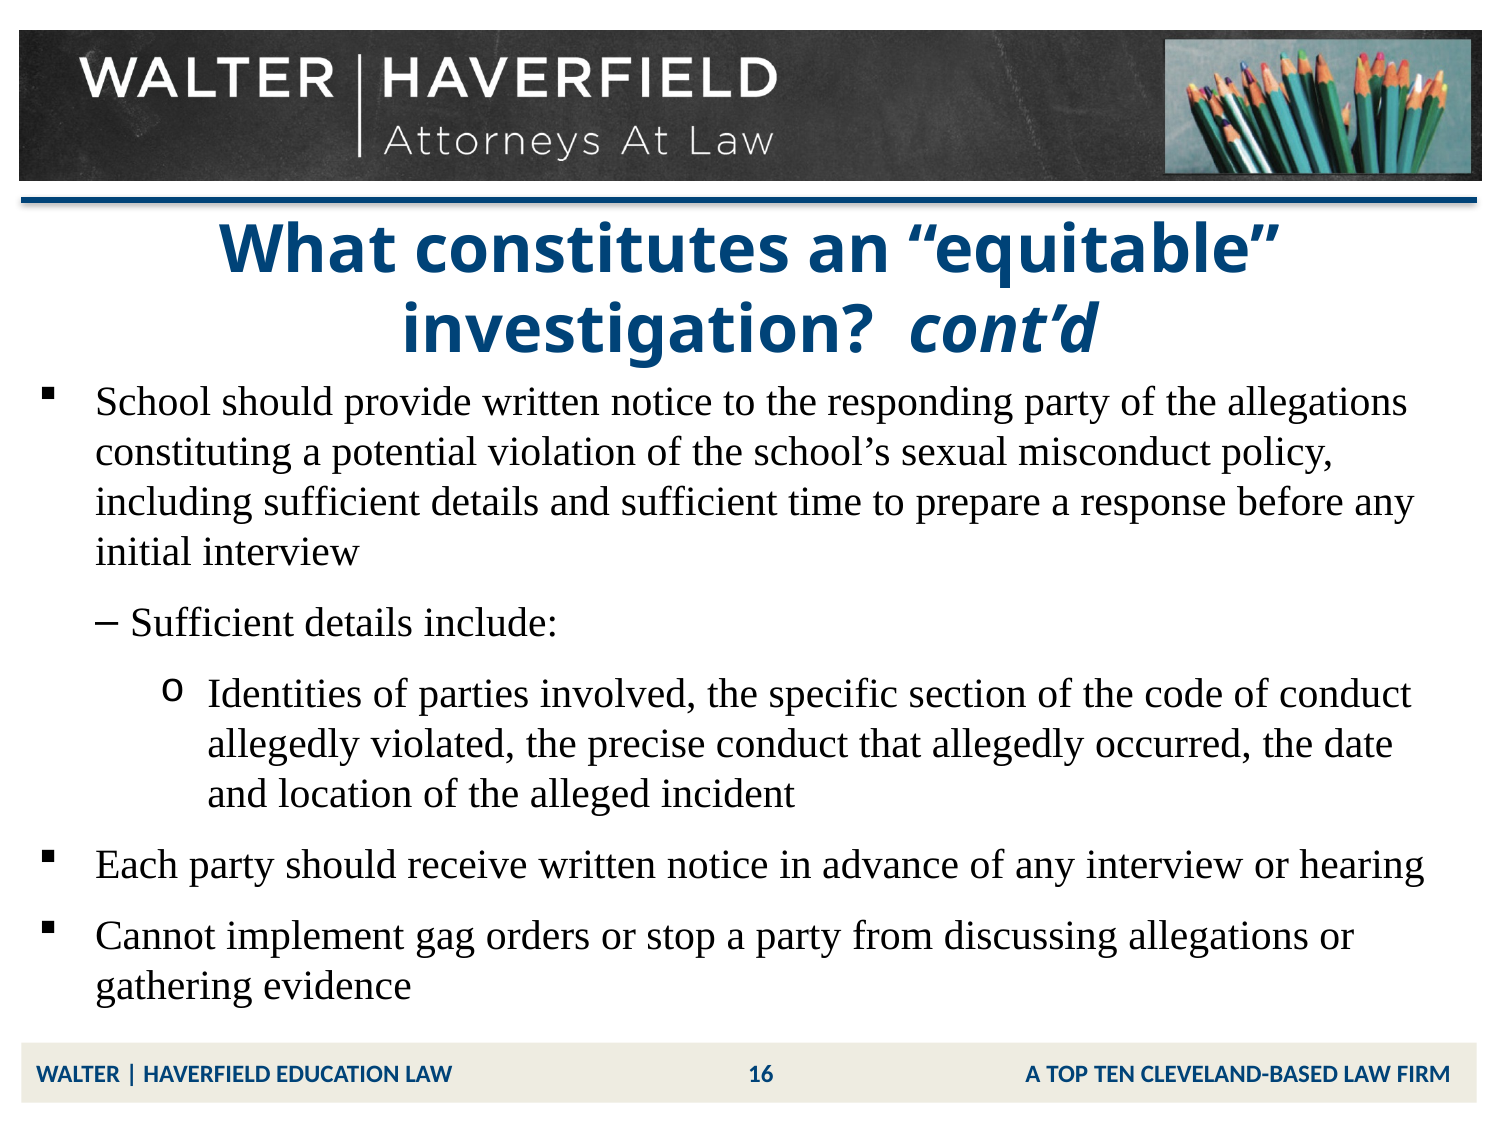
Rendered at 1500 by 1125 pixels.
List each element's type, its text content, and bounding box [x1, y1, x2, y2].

title What constitutes an “equitable” investigation? cont’d [23, 209, 1477, 363]
list School should provide written notice to the responding party of the allegations constituting a potential violation of the school’s sexual misconduct policy, including sufficient details and sufficient time to prepare a response before any initial interview Sufficient details include: Identities of parties involved, the specific section of the code of conduct allegedly violated, the precise conduct that allegedly occurred, the date and location of the alleged incident Each party should receive written notice in advance of any interview or hearing Cannot implement gag orders or stop a party from discussing allegations or gathering evidence [23, 366, 1477, 1042]
picture [19, 30, 1482, 181]
